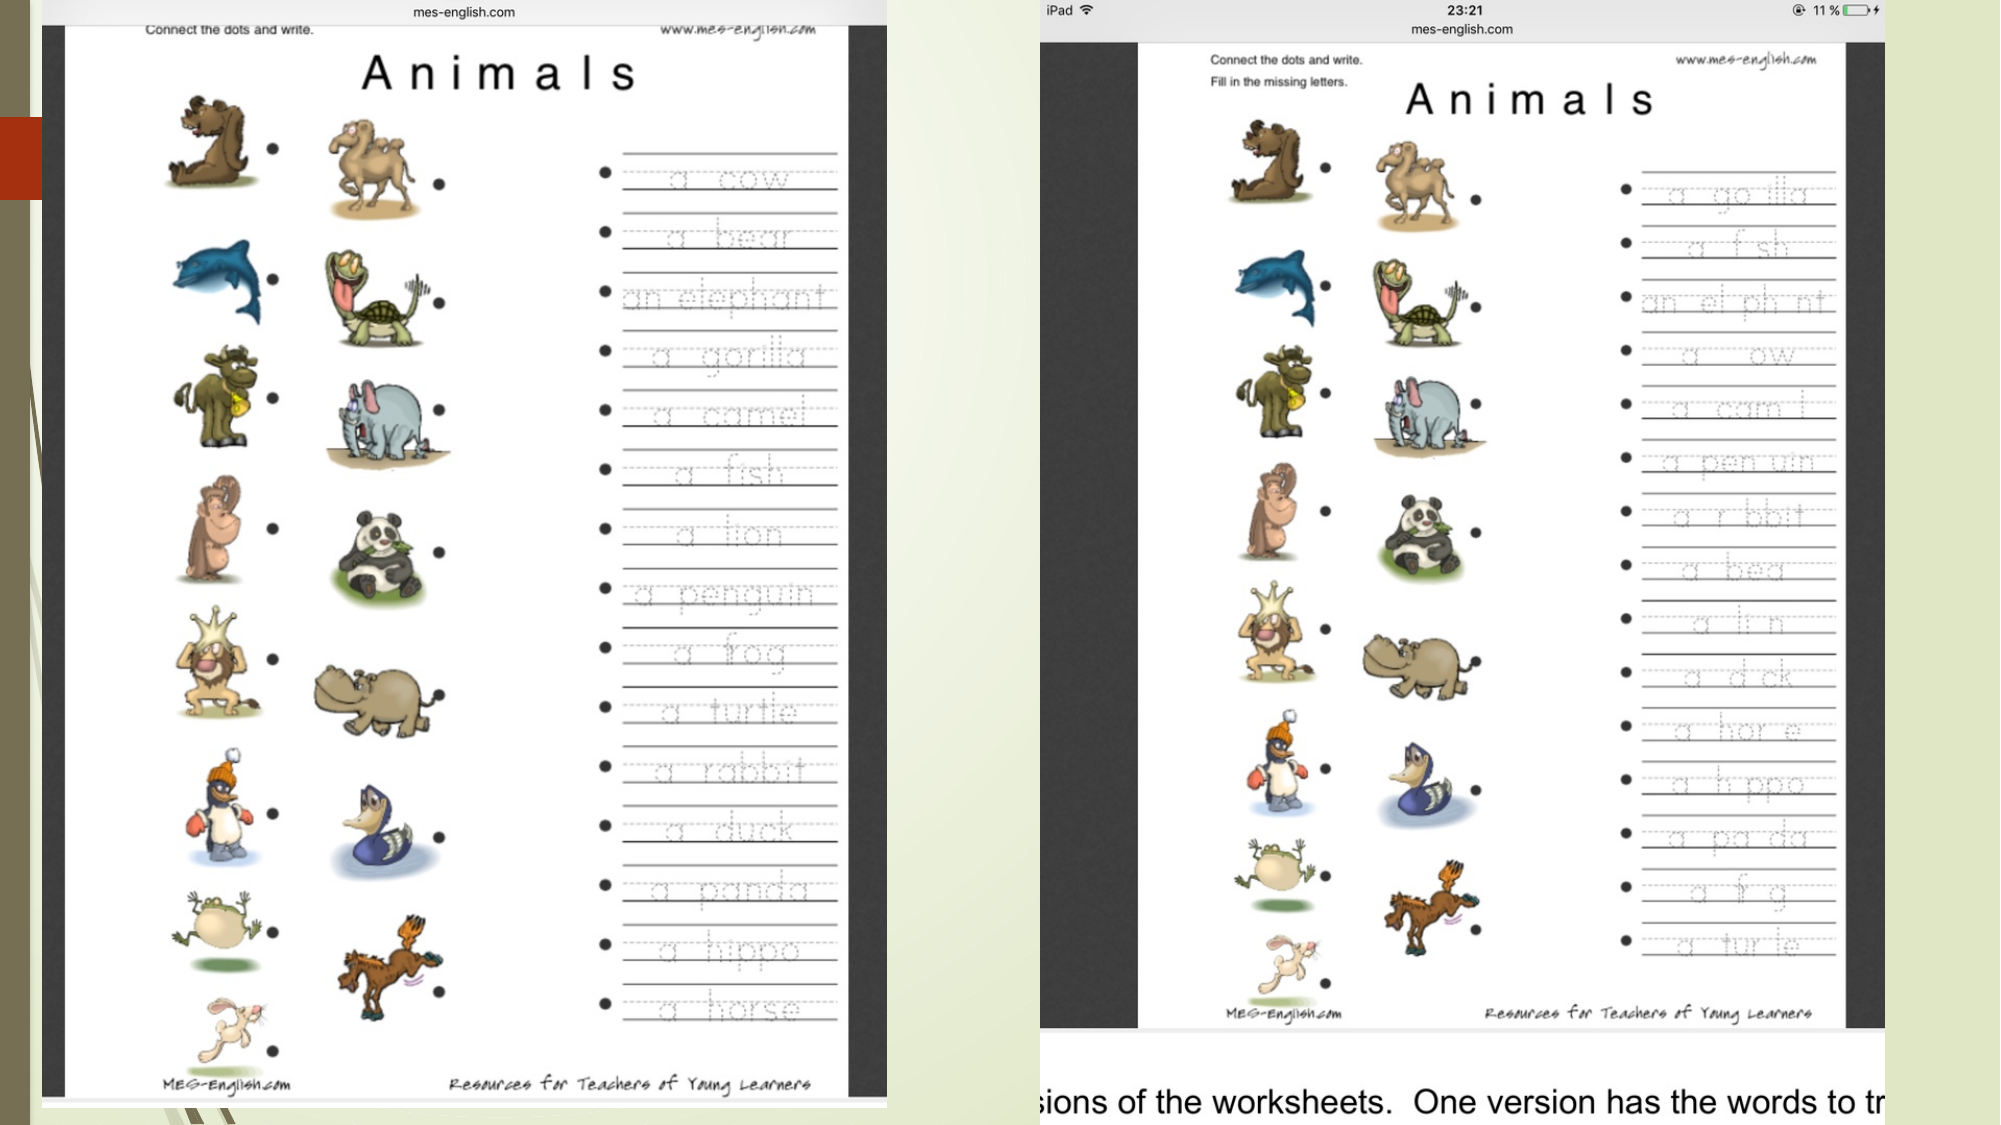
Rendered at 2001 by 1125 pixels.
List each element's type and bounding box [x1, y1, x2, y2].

picture [1040, 0, 1885, 1125]
picture [42, 0, 887, 1109]
